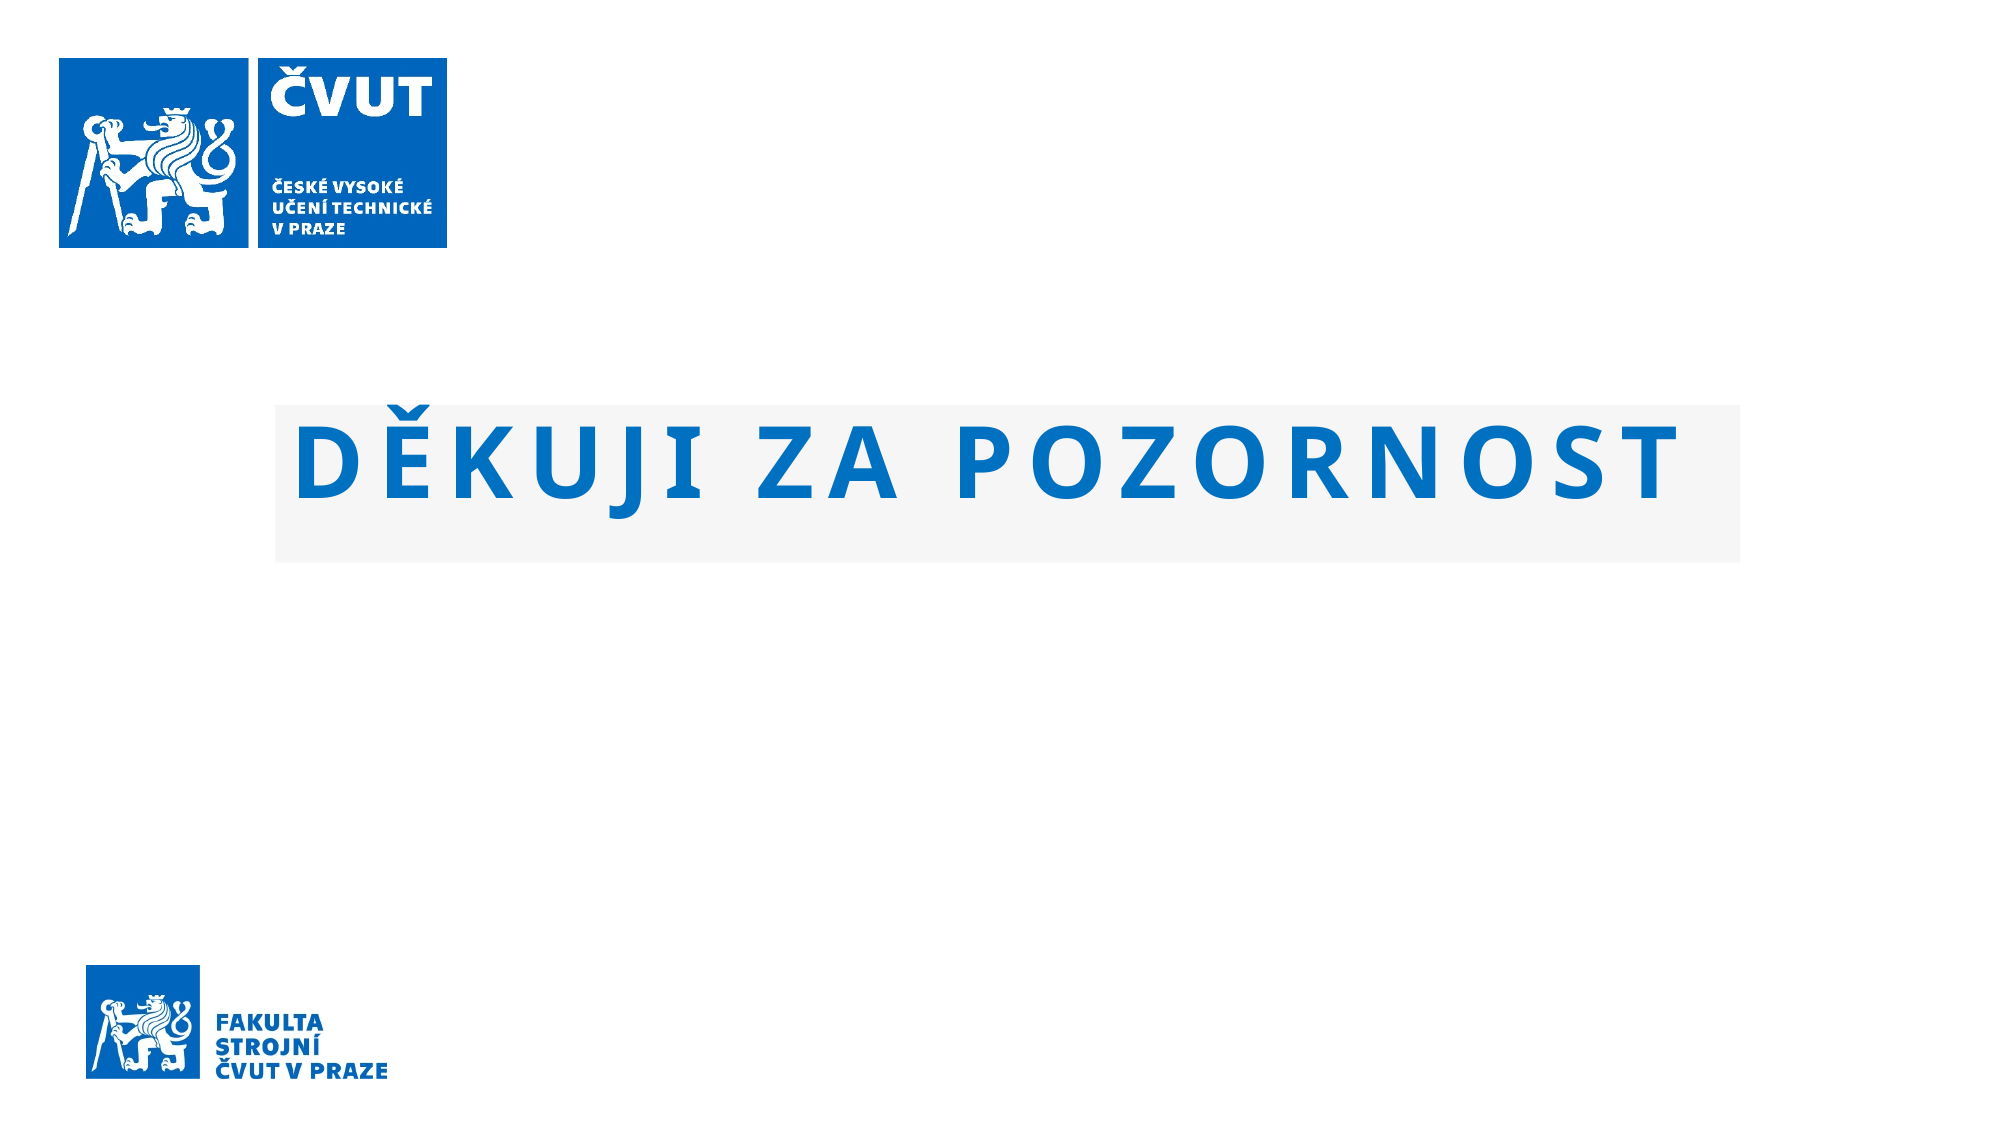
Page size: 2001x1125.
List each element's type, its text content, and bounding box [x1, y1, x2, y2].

title Děkuji za pozornost [275, 404, 1741, 563]
picture [59, 58, 447, 248]
picture [86, 965, 387, 1079]
